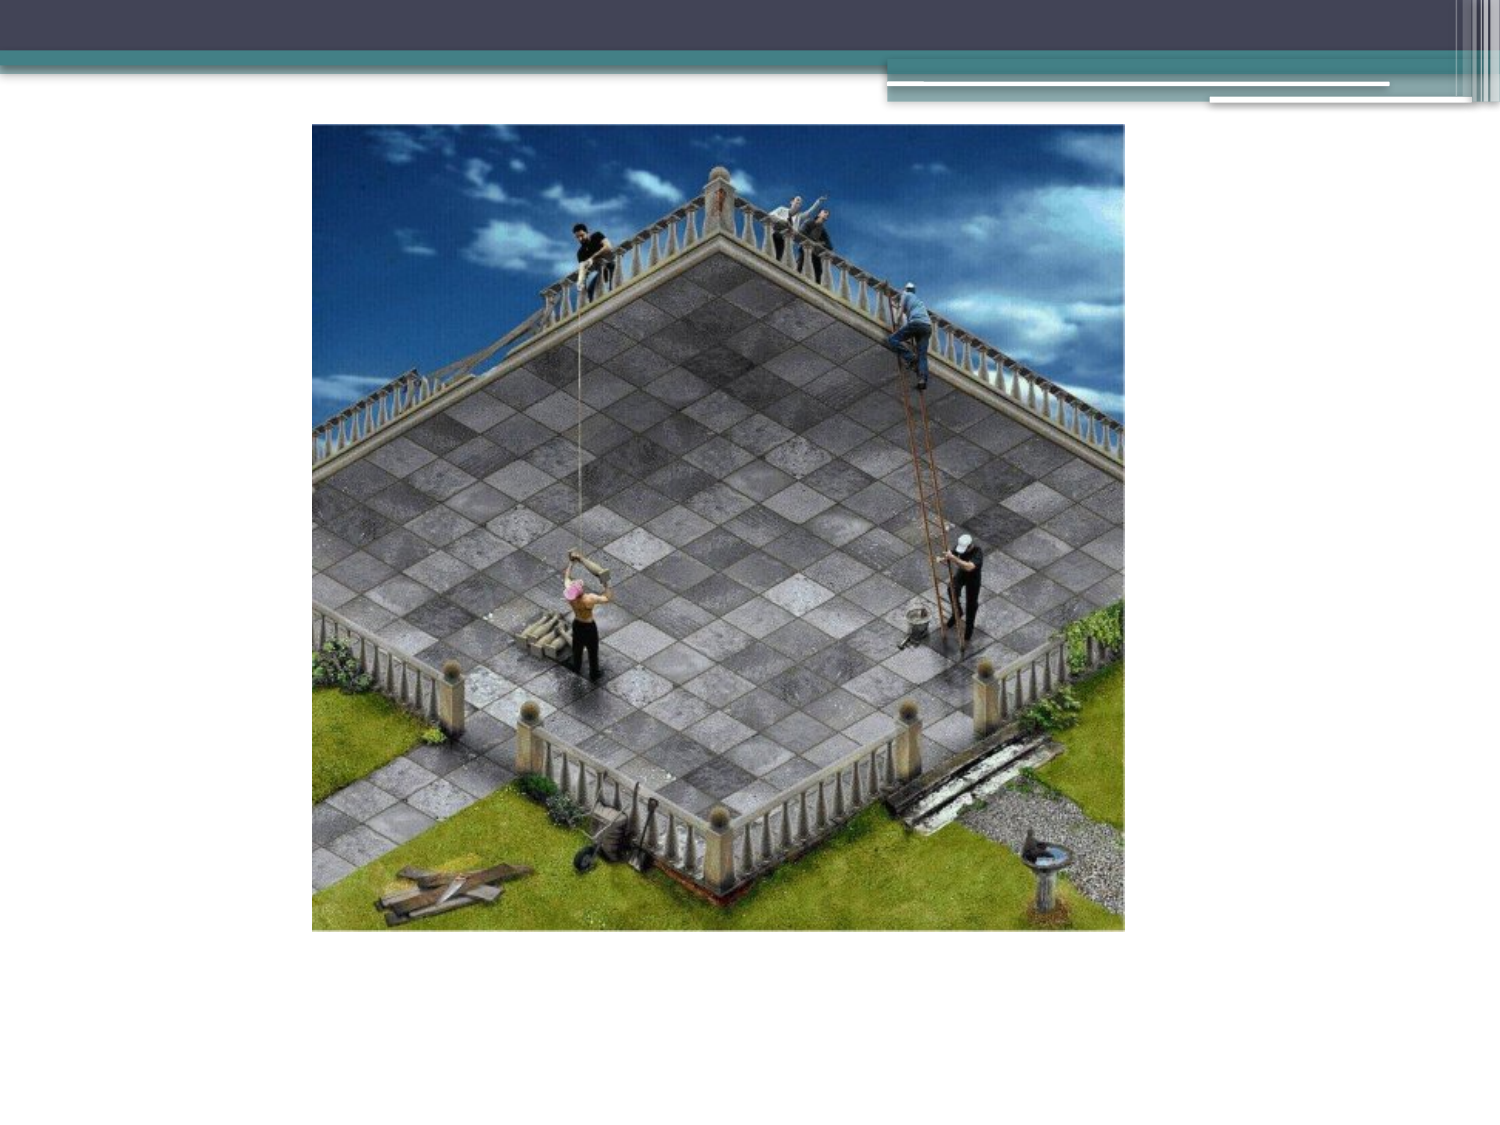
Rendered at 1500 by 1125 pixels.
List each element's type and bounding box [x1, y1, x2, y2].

picture [312, 124, 1126, 932]
